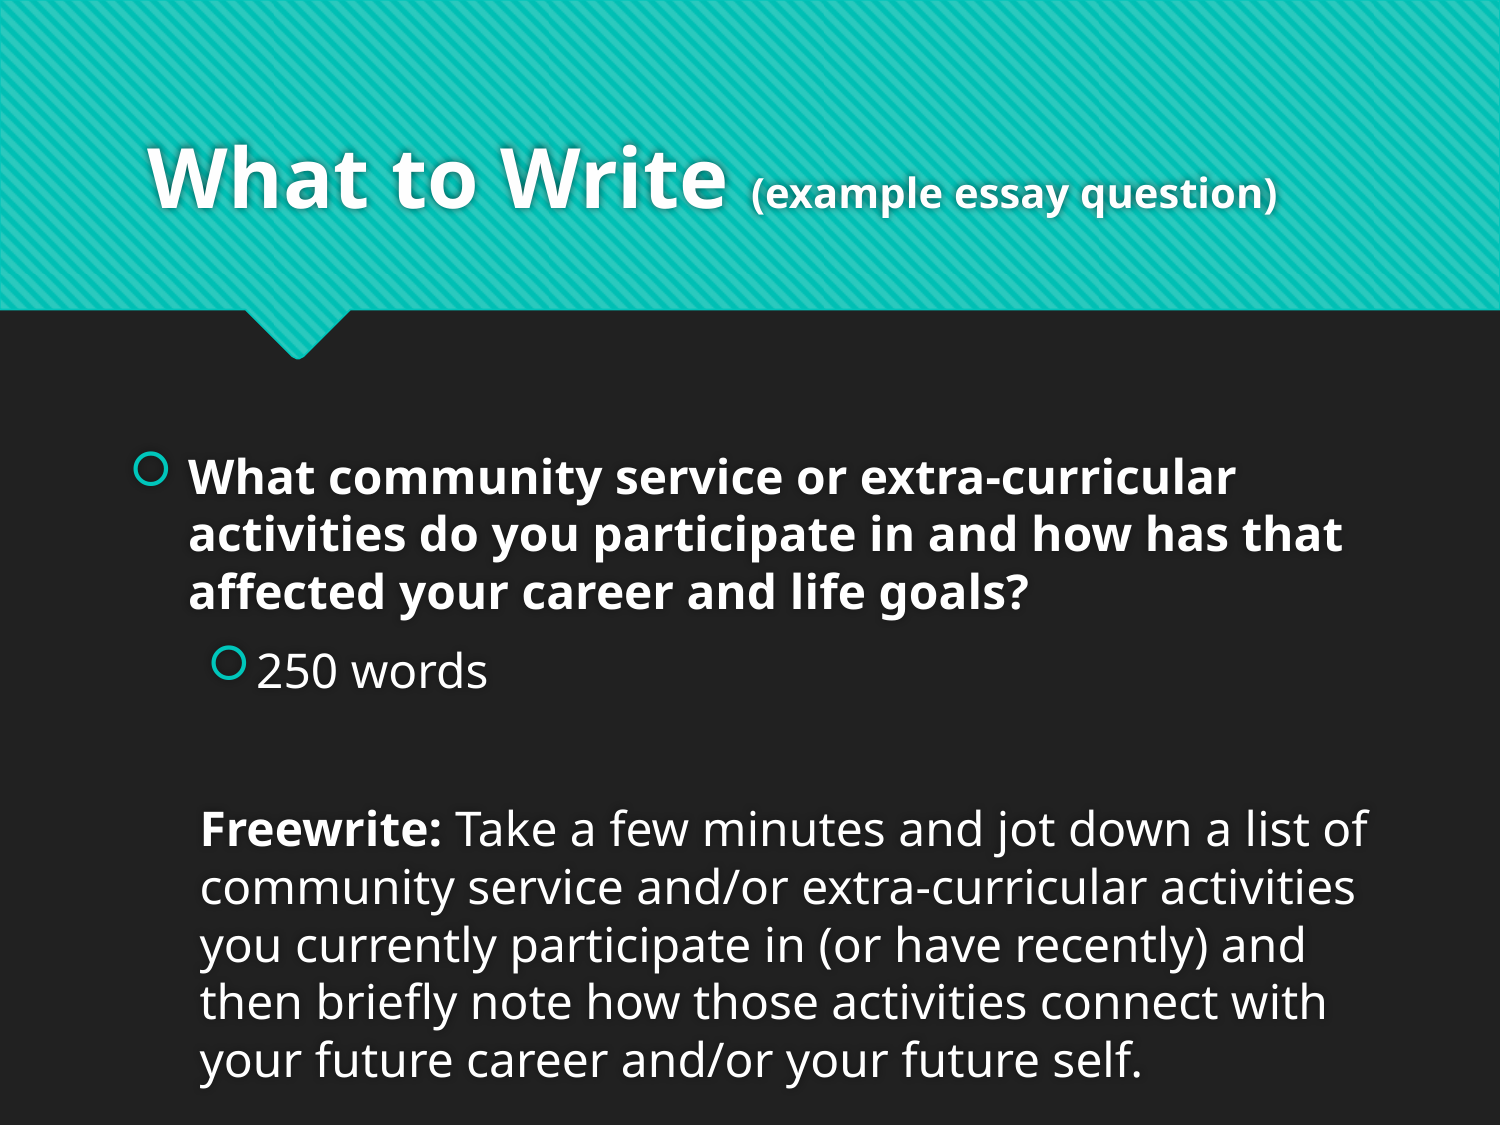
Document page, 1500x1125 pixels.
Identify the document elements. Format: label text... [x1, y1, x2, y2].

list What community service or extra-curricular activities do you participate in and how has that affected your career and life goals? 250 words Freewrite: Take a few minutes and jot down a list of community service and/or extra-curricular activities you currently participate in (or have recently) and then briefly note how those activities connect with your future career and/or your future self. [114, 438, 1386, 1120]
title What to Write (example essay question) [132, 73, 1368, 233]
